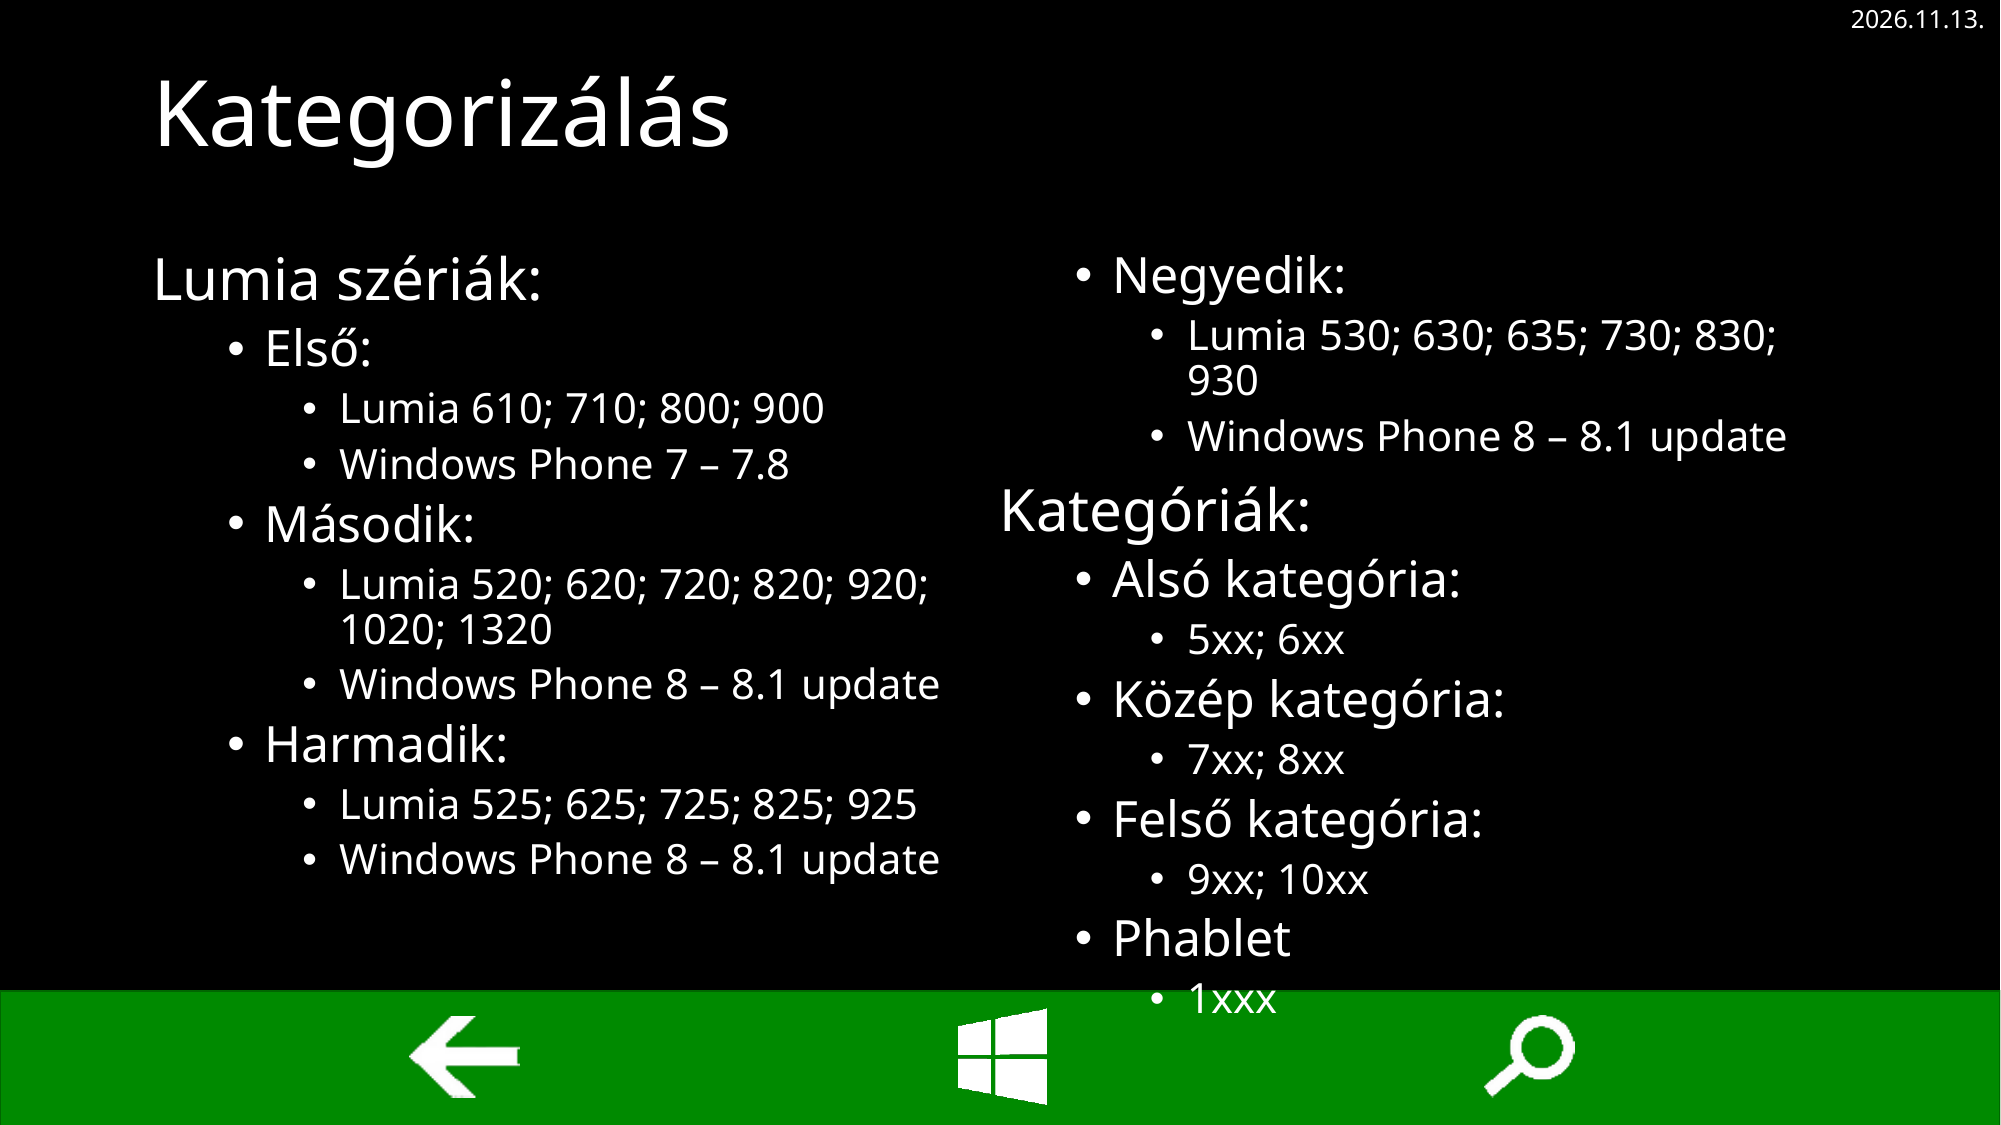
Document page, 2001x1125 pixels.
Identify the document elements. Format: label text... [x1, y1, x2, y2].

picture [409, 1016, 520, 1098]
list Lumia szériák: Első: Lumia 610; 710; 800; 900 Windows Phone 7 – 7.8 Második: Lumia 520; 620; 720; 820; 920; 1020; 1320 Windows Phone 8 – 8.1 update Harmadik: Lumia 525; 625; 725; 825; 925 Windows Phone 8 – 8.1 update Negyedik: Lumia 530; 630; 635; 730; 830; 930 Windows Phone 8 – 8.1 update Kategóriák: Alsó kategória: 5xx; 6xx Közép kategória: 7xx; 8xx Felső kategória: 9xx; 10xx Phablet 1xxx [137, 242, 1863, 978]
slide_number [1832, 0, 2000, 44]
picture [958, 1008, 1047, 1105]
title Kategorizálás [137, 59, 1863, 242]
picture [1484, 1015, 1575, 1098]
